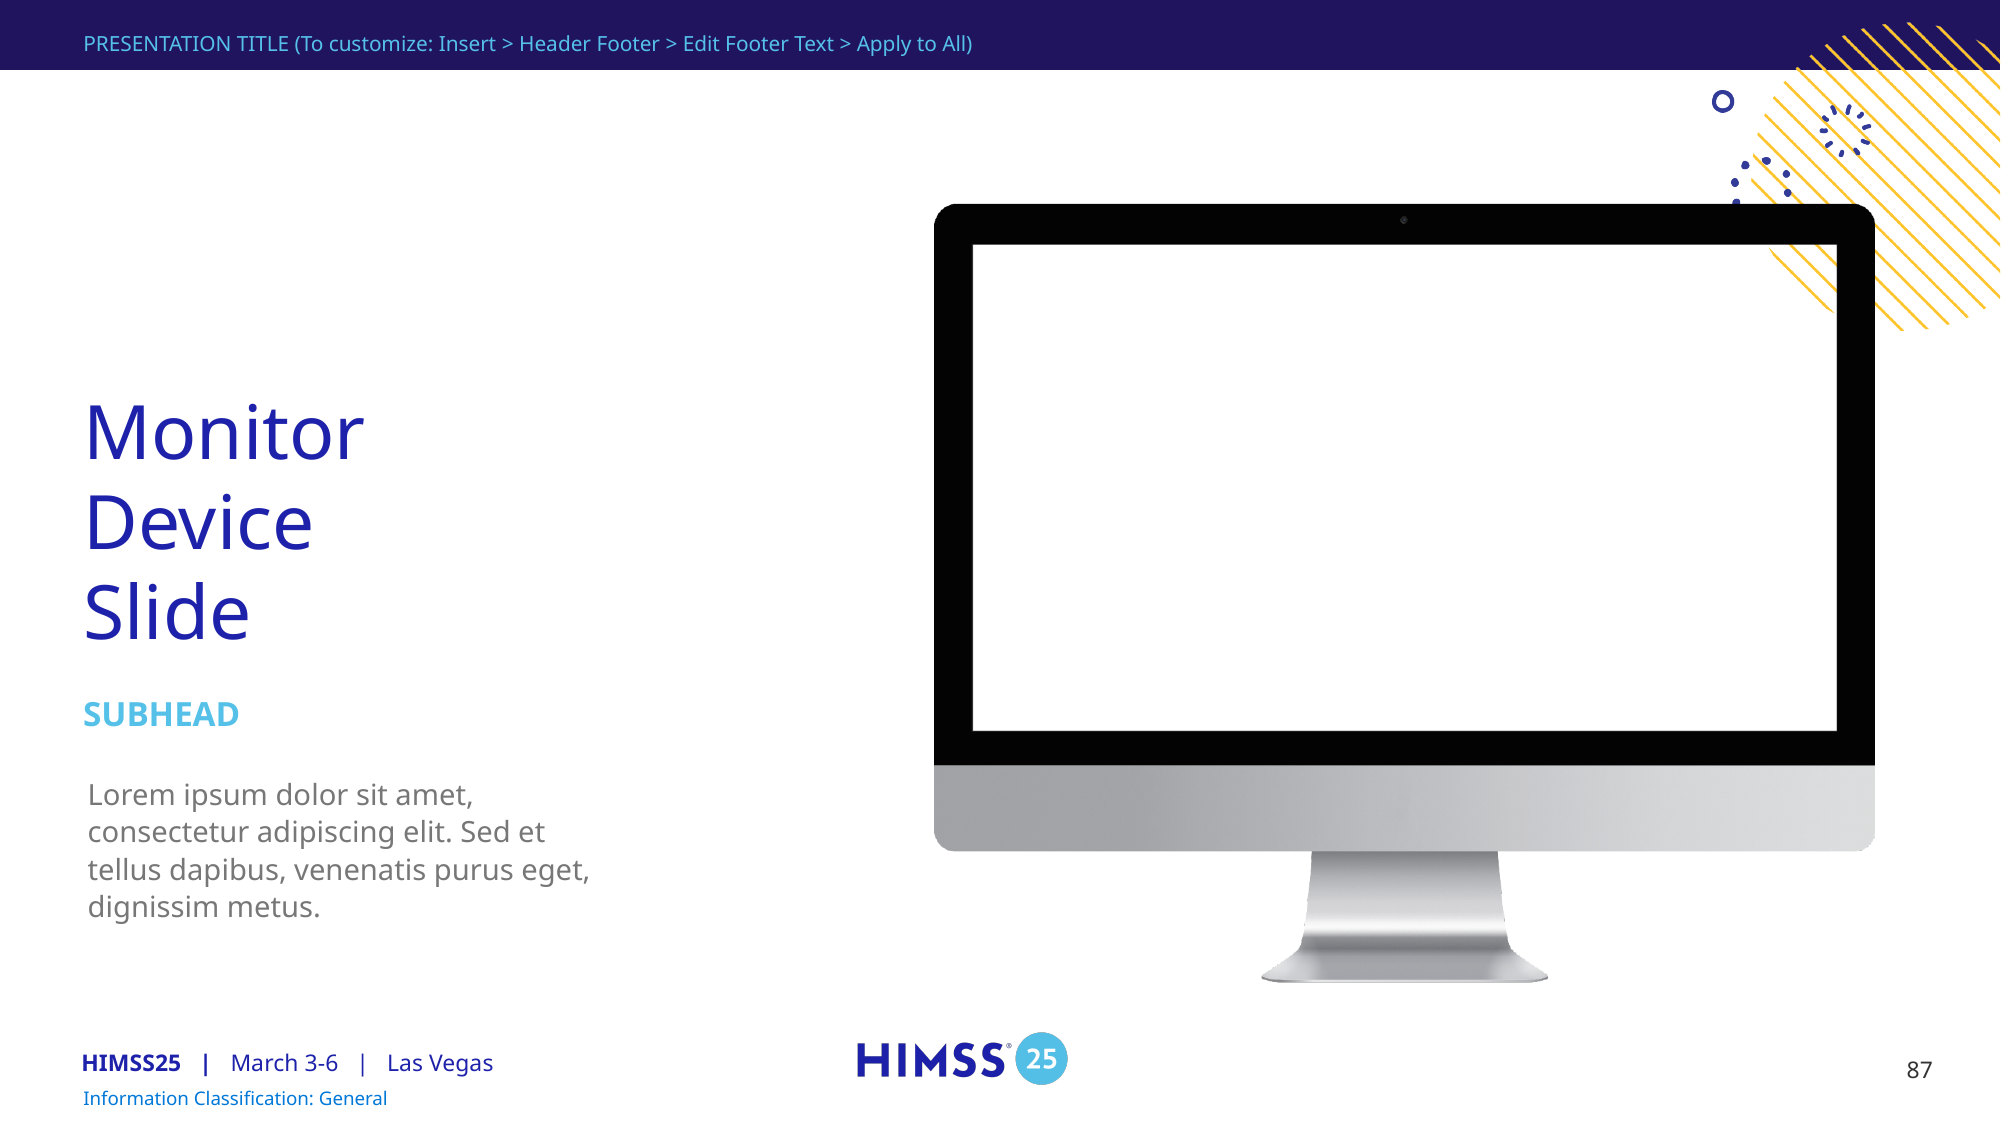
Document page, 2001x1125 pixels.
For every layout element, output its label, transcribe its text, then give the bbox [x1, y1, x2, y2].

footer PRESENTATION TITLE (To customize: Insert > Header Footer > Edit Footer Text > Apply to All) [83, 14, 1818, 75]
title Monitor Device Slide [83, 384, 706, 560]
slide_number 87 [1863, 1048, 1948, 1086]
picture [934, 0, 2001, 986]
picture [841, 1019, 1084, 1098]
text_box Lorem ipsum dolor sit amet, consectetur adipiscing elit. Sed et tellus dapibus, venenatis purus eget, dignissim metus. [87, 766, 610, 932]
text_box SUBHEAD [83, 686, 241, 741]
